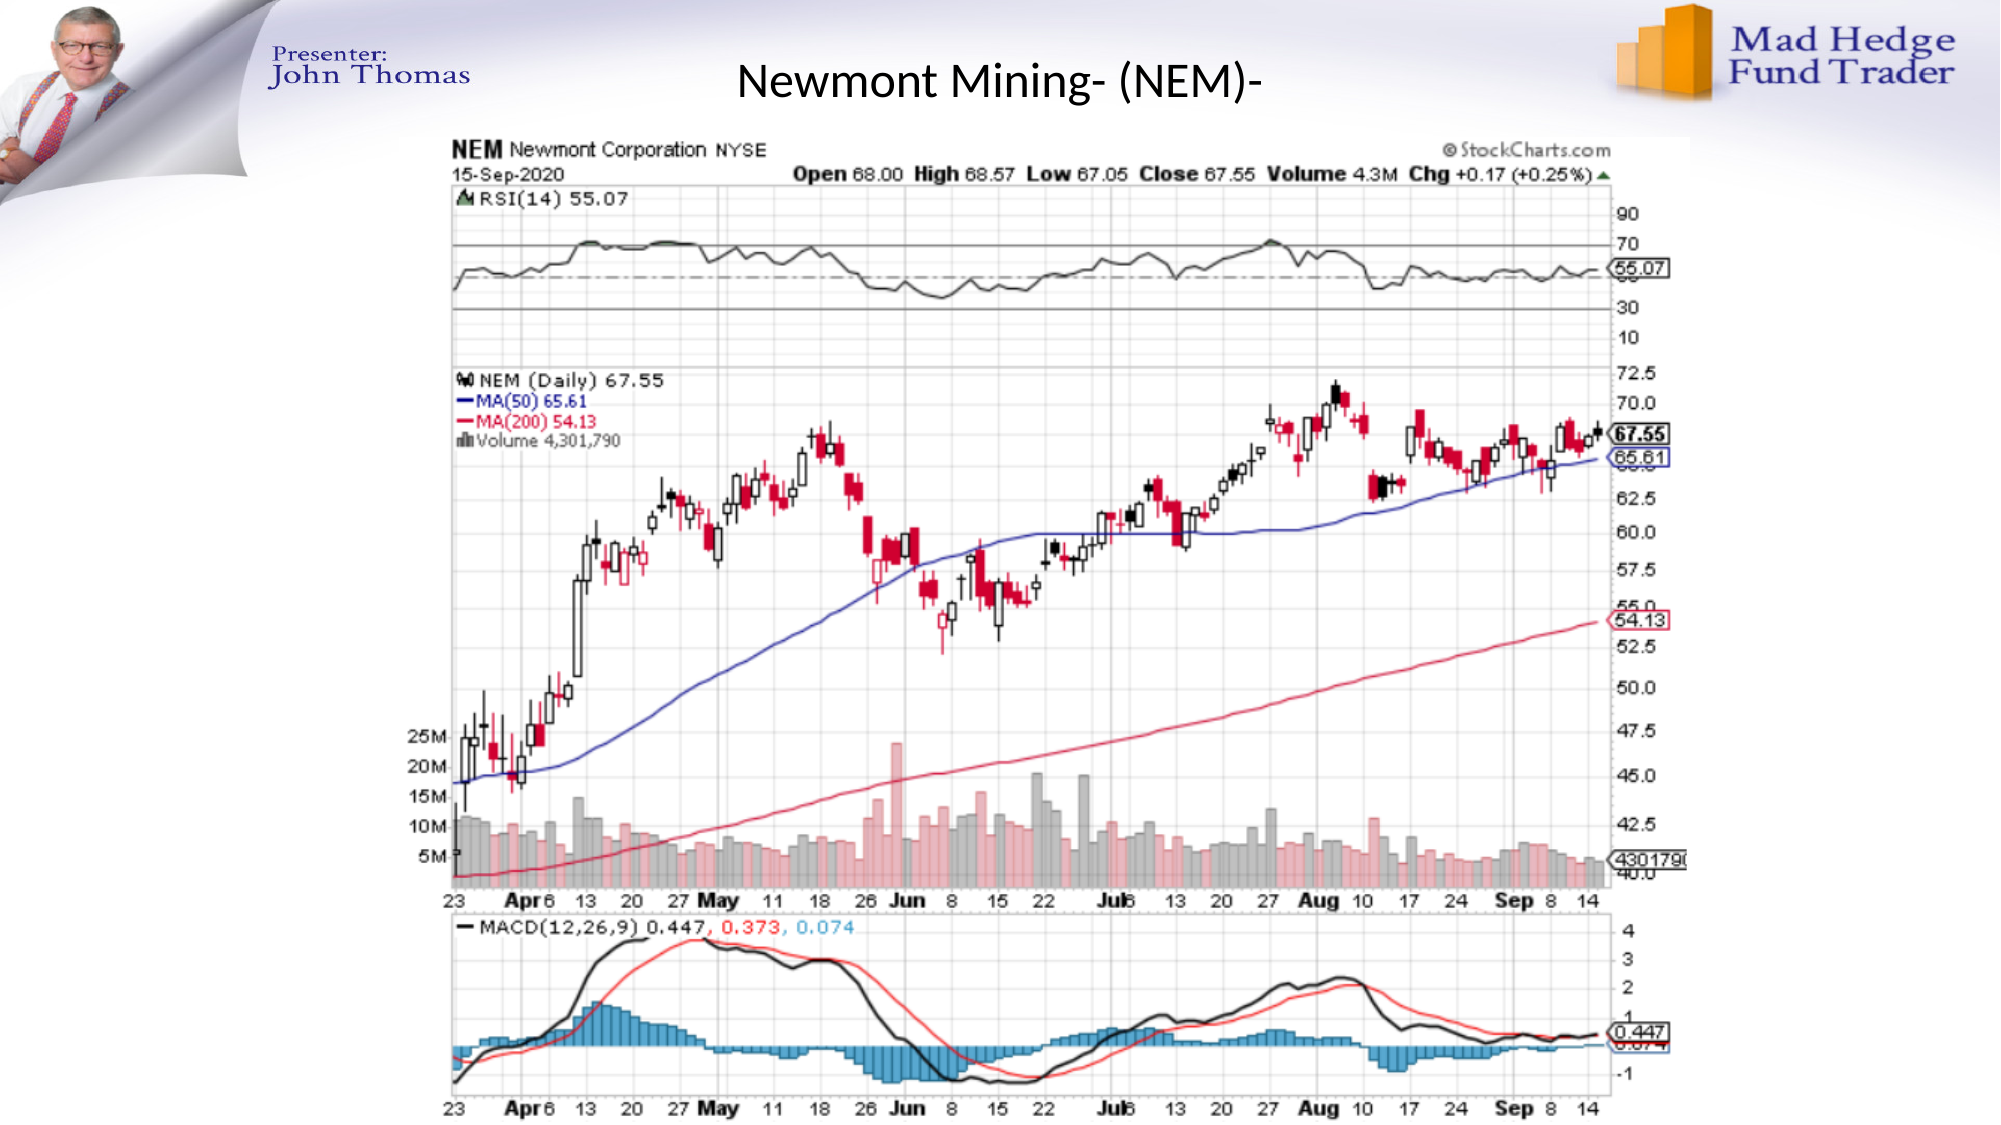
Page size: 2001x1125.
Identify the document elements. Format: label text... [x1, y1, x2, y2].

picture [0, 0, 2000, 1123]
title Newmont Mining- (NEM)- [324, 0, 1675, 175]
